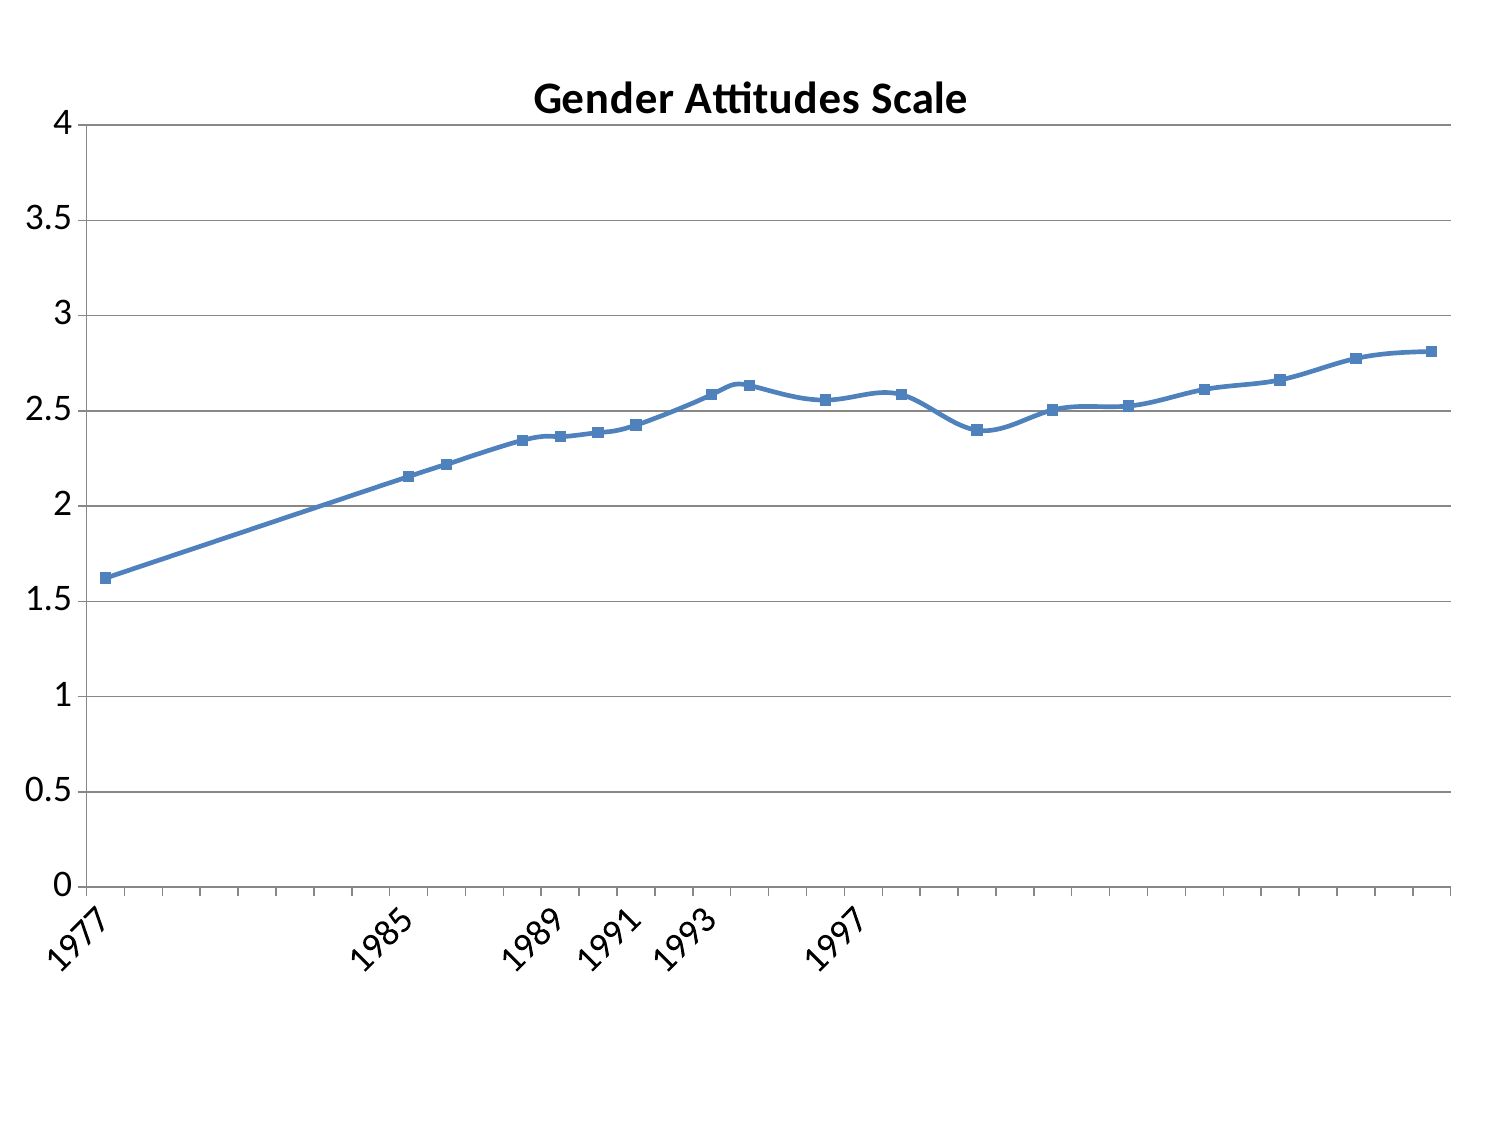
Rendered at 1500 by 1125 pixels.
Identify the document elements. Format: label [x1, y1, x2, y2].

chart [24, 37, 1476, 1063]
